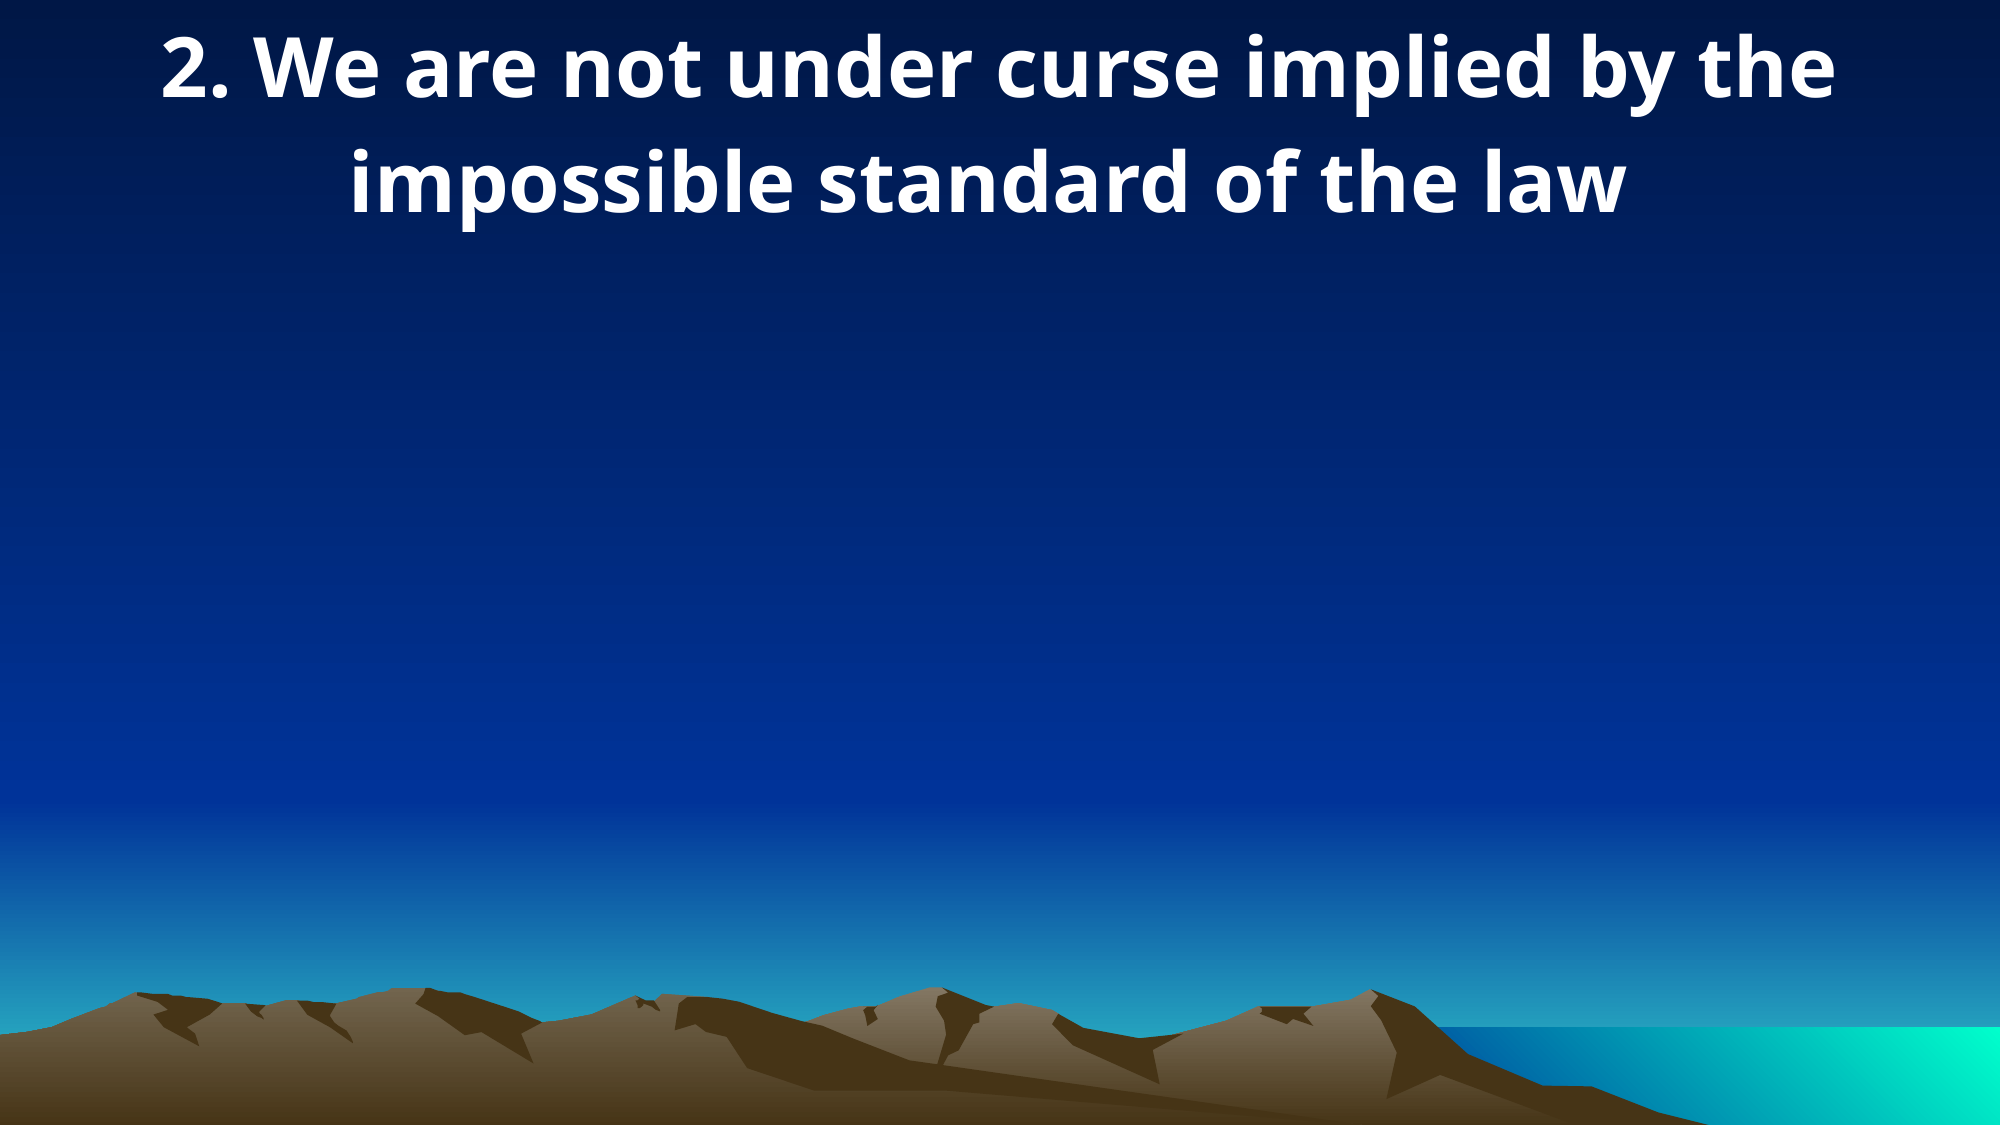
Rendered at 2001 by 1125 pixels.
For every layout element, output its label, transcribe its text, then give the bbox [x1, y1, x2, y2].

text_box 2. We are not under curse implied by the impossible standard of the law [0, 0, 2000, 900]
